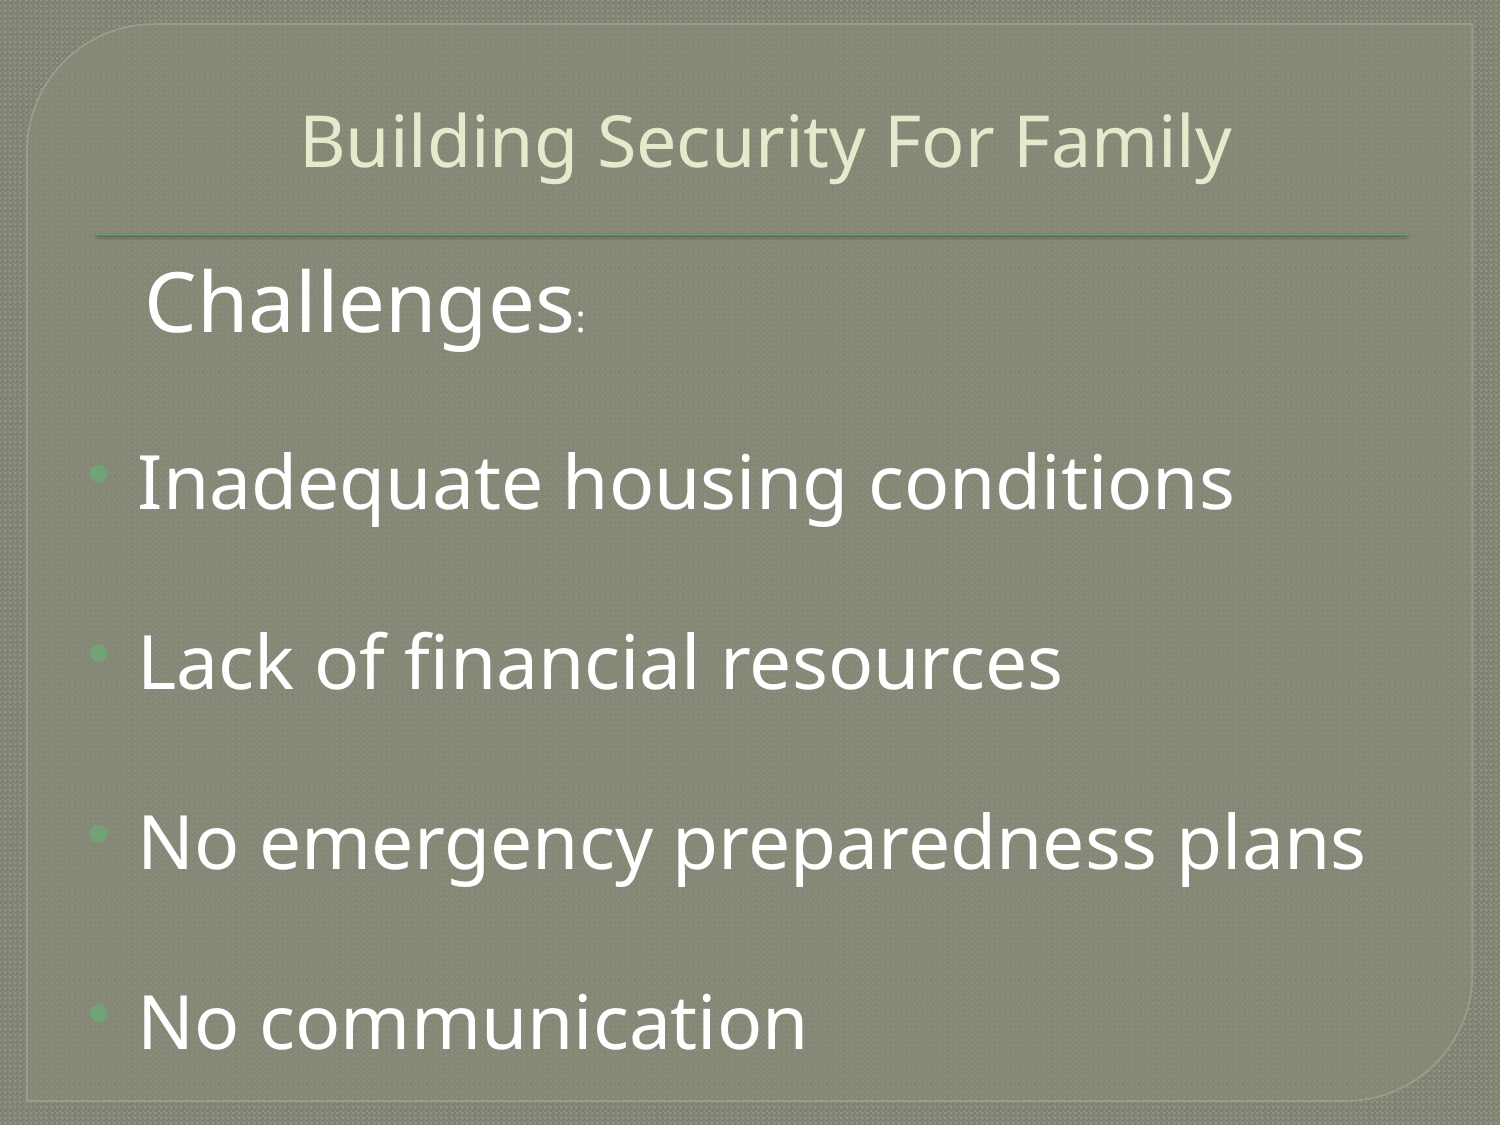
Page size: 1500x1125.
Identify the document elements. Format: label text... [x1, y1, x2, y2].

text_box Challenges: [130, 241, 601, 357]
title Building Security For Family [87, 87, 1438, 275]
list Inadequate housing conditions Lack of financial resources No emergency preparedness plans No communication [75, 337, 1425, 755]
